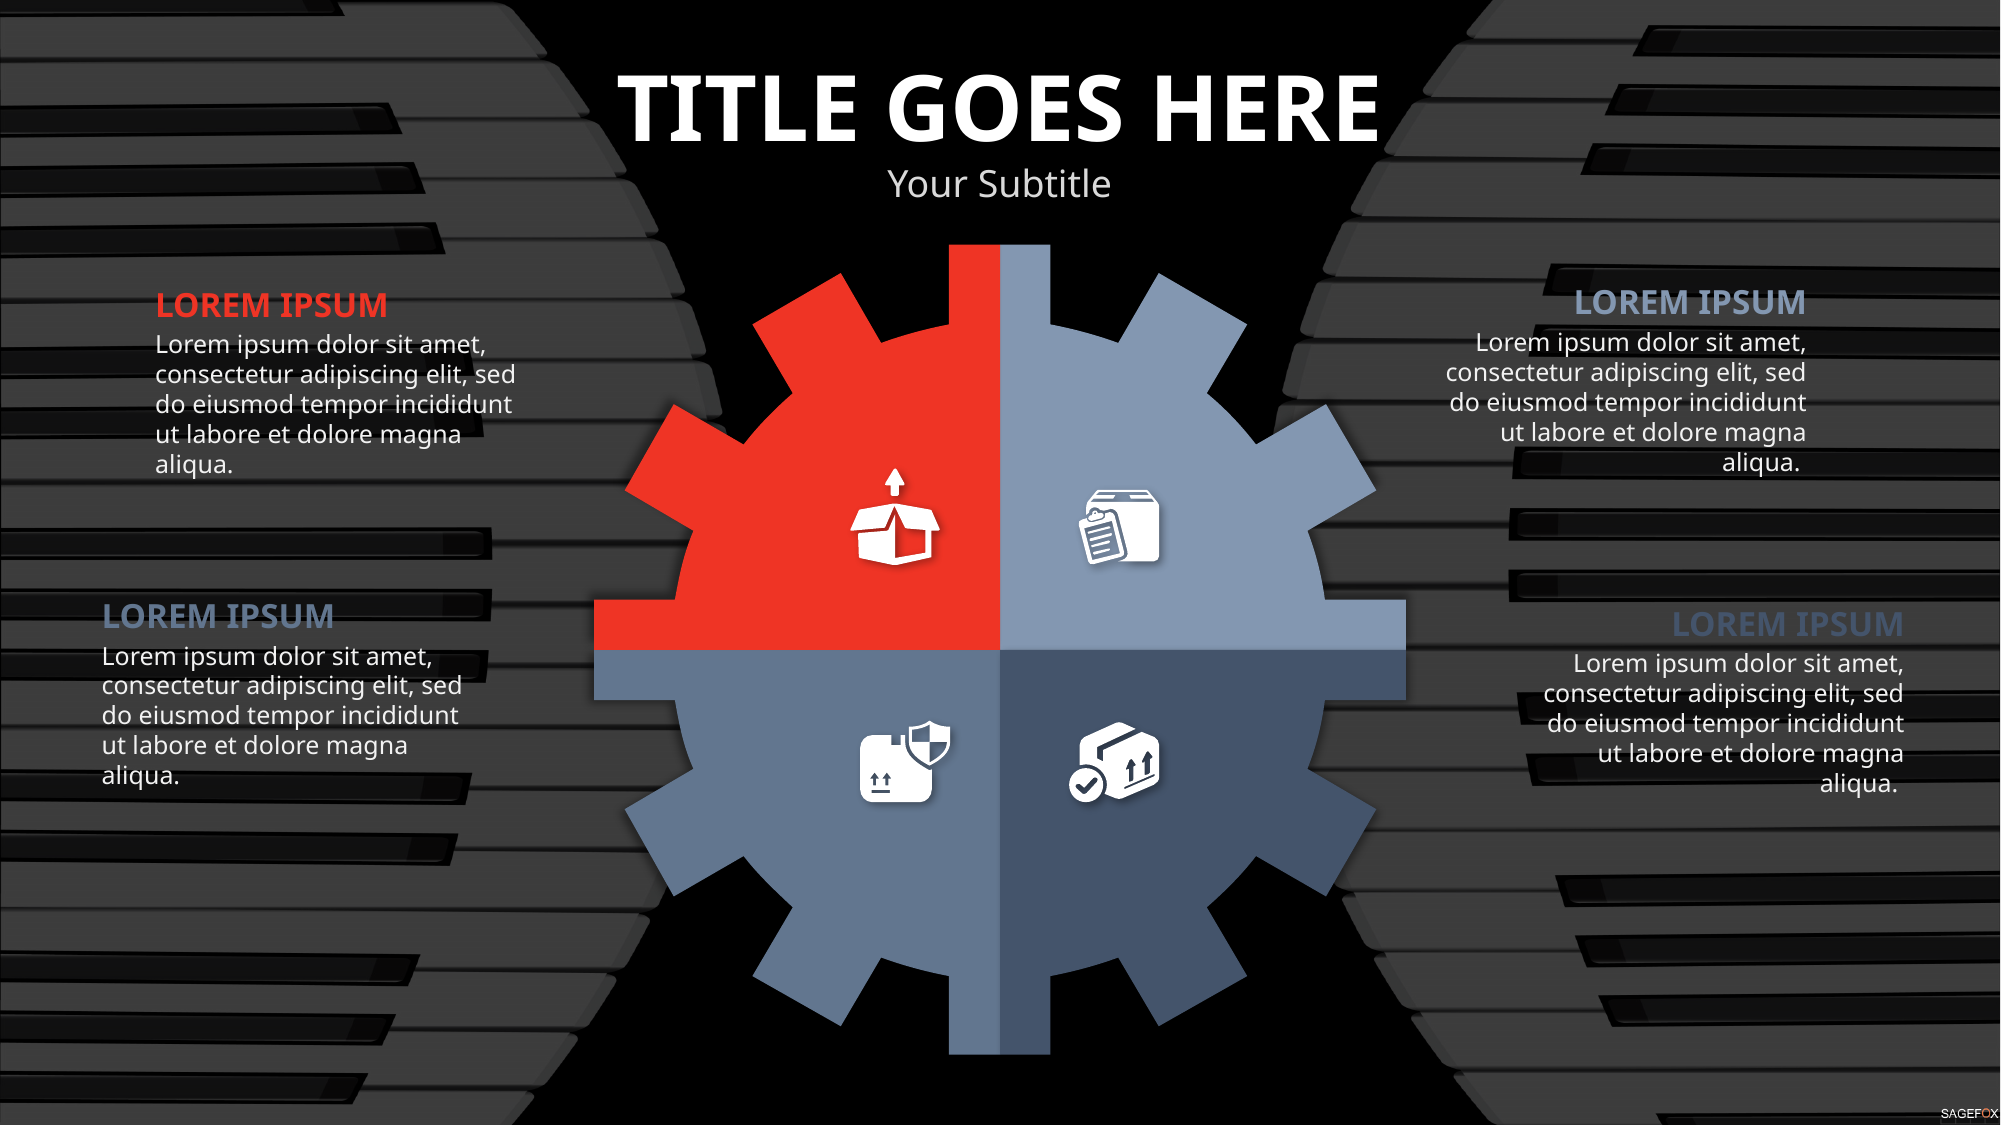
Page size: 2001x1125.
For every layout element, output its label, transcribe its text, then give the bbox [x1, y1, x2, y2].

text_box TITLE GOES HERE Your Subtitle [548, 42, 1452, 322]
text_box [1000, 649, 1406, 1055]
picture [0, 0, 2001, 1125]
text_box LOREM IPSUM Lorem ipsum dolor sit amet, consectetur adipiscing elit, sed do eiusmod tempor incididunt ut labore et dolore magna aliqua. [1514, 595, 1920, 805]
text_box [1086, 489, 1160, 562]
text_box [1078, 510, 1125, 565]
text_box [1079, 722, 1160, 799]
text_box [860, 735, 932, 803]
text_box [908, 720, 951, 766]
text_box [1069, 768, 1104, 803]
text_box [850, 503, 940, 565]
text_box [594, 322, 1001, 650]
text_box [1001, 322, 1406, 649]
text_box [885, 468, 905, 496]
text_box LOREM IPSUM Lorem ipsum dolor sit amet, consectetur adipiscing elit, sed do eiusmod tempor incididunt ut labore et dolore magna aliqua. [1417, 273, 1822, 484]
text_box [594, 650, 1000, 1055]
text_box LOREM IPSUM Lorem ipsum dolor sit amet, consectetur adipiscing elit, sed do eiusmod tempor incididunt ut labore et dolore magna aliqua. [140, 276, 546, 487]
text_box LOREM IPSUM Lorem ipsum dolor sit amet, consectetur adipiscing elit, sed do eiusmod tempor incididunt ut labore et dolore magna aliqua. [86, 587, 492, 797]
